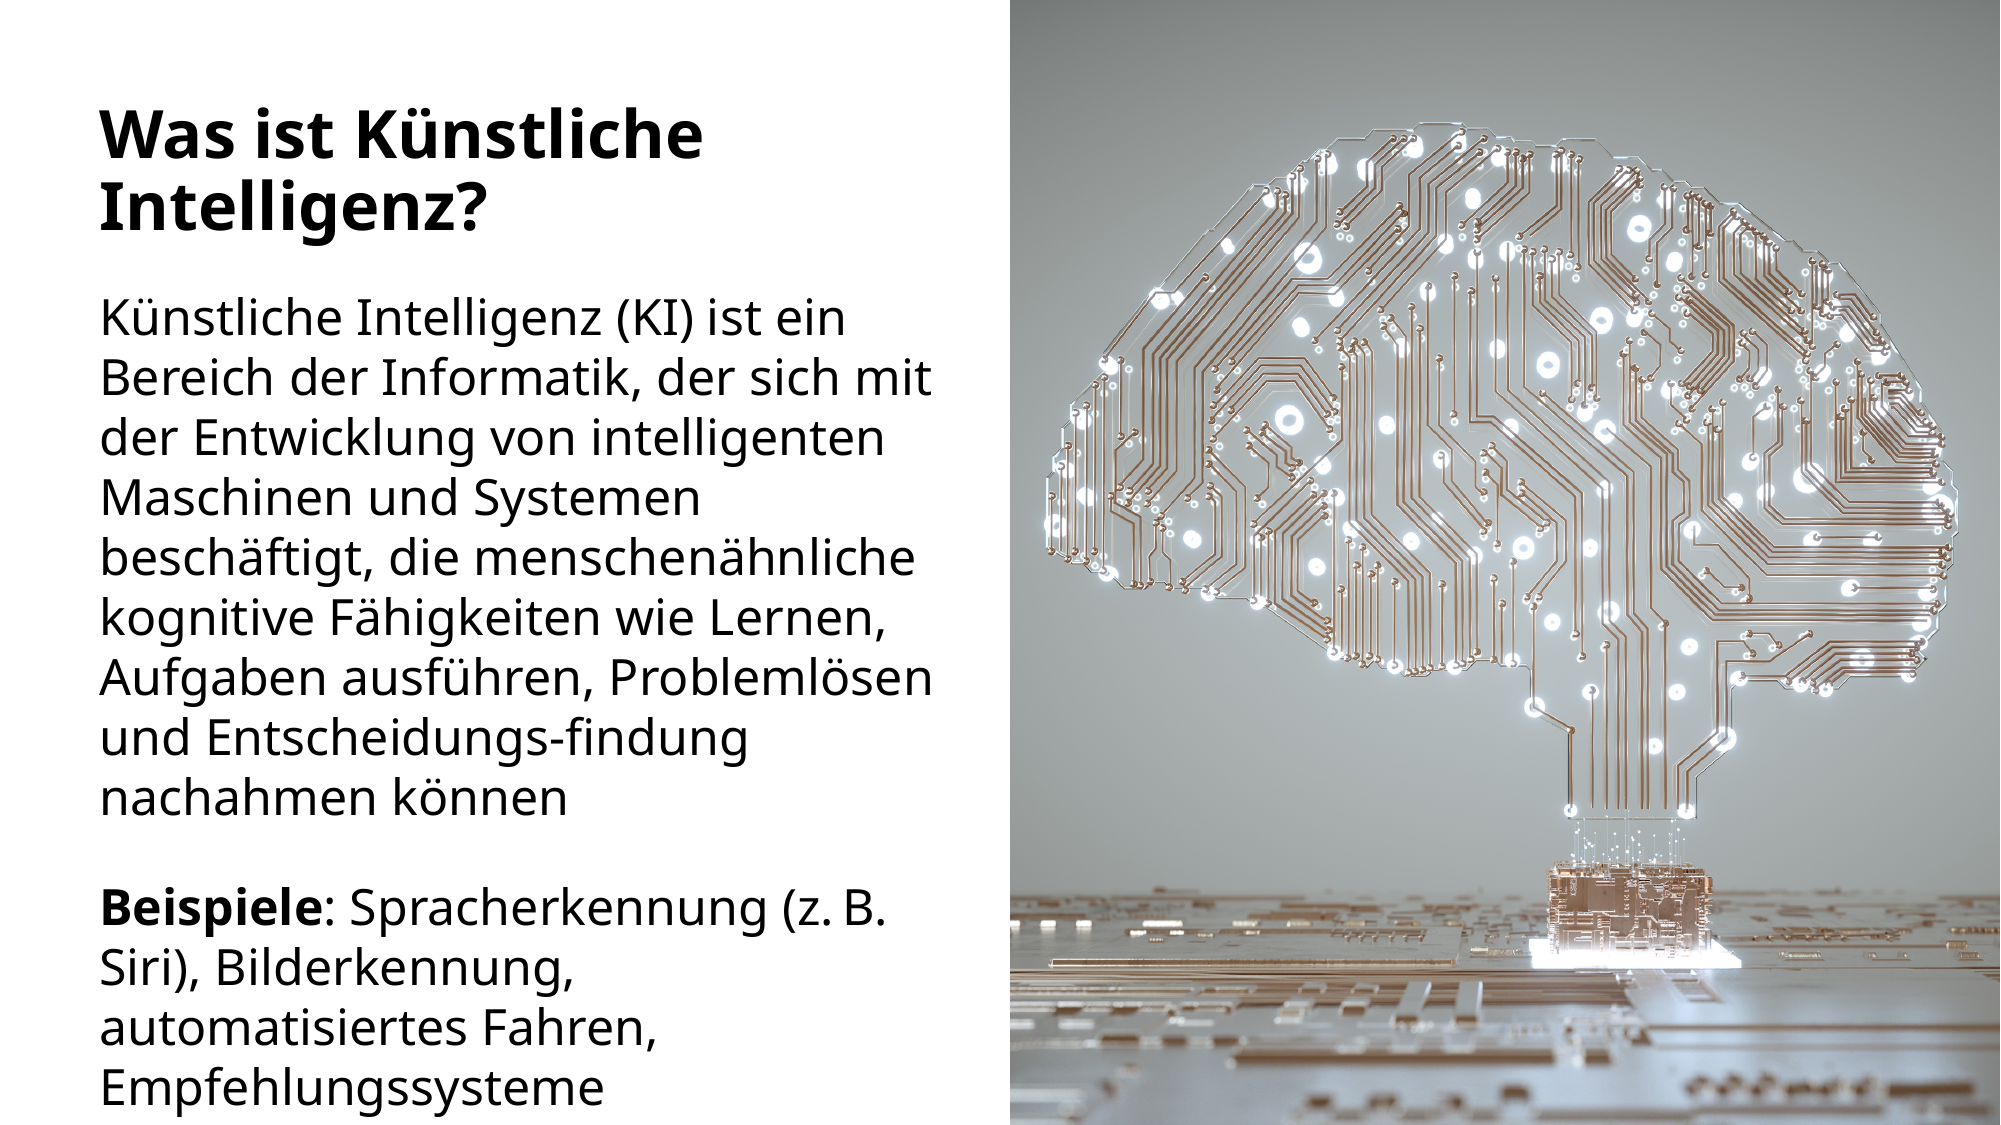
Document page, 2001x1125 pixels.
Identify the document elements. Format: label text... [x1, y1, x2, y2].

text_box [0, 0, 1009, 1125]
title Was ist Künstliche Intelligenz? [84, 93, 924, 278]
picture [1009, 0, 2000, 1125]
text_box Künstliche Intelligenz (KI) ist ein Bereich der Informatik, der sich mit der Entwicklung von intelligenten Maschinen und Systemen beschäftigt, die menschenähnliche kognitive Fähigkeiten wie Lernen, Aufgaben ausführen, Problemlösen und Entscheidungs-findung nachahmen können Beispiele: Spracherkennung (z. B. Siri), Bilderkennung, automatisiertes Fahren, Empfehlungssysteme [84, 278, 965, 1124]
